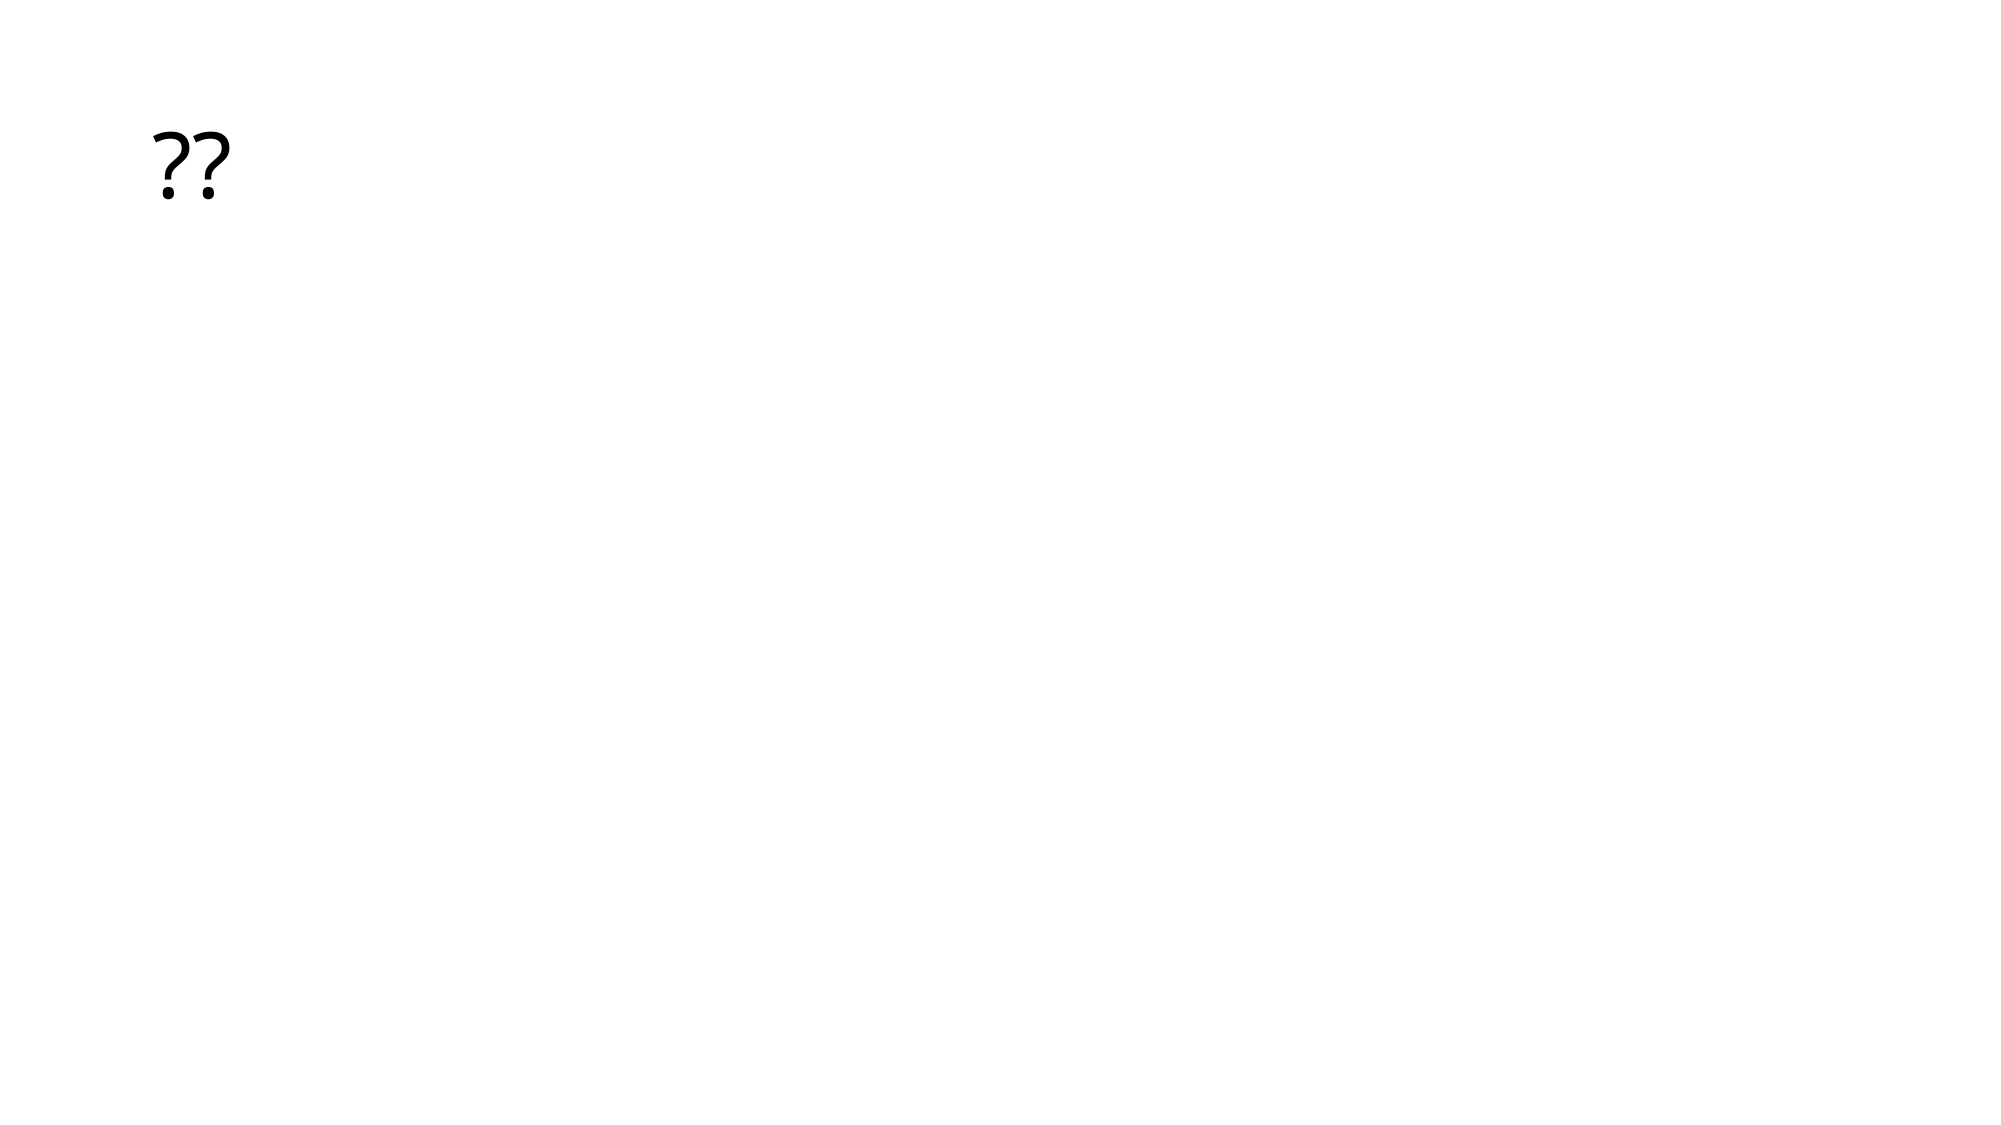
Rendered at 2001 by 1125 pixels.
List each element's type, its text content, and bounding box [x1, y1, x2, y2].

title ?? [137, 59, 1863, 278]
